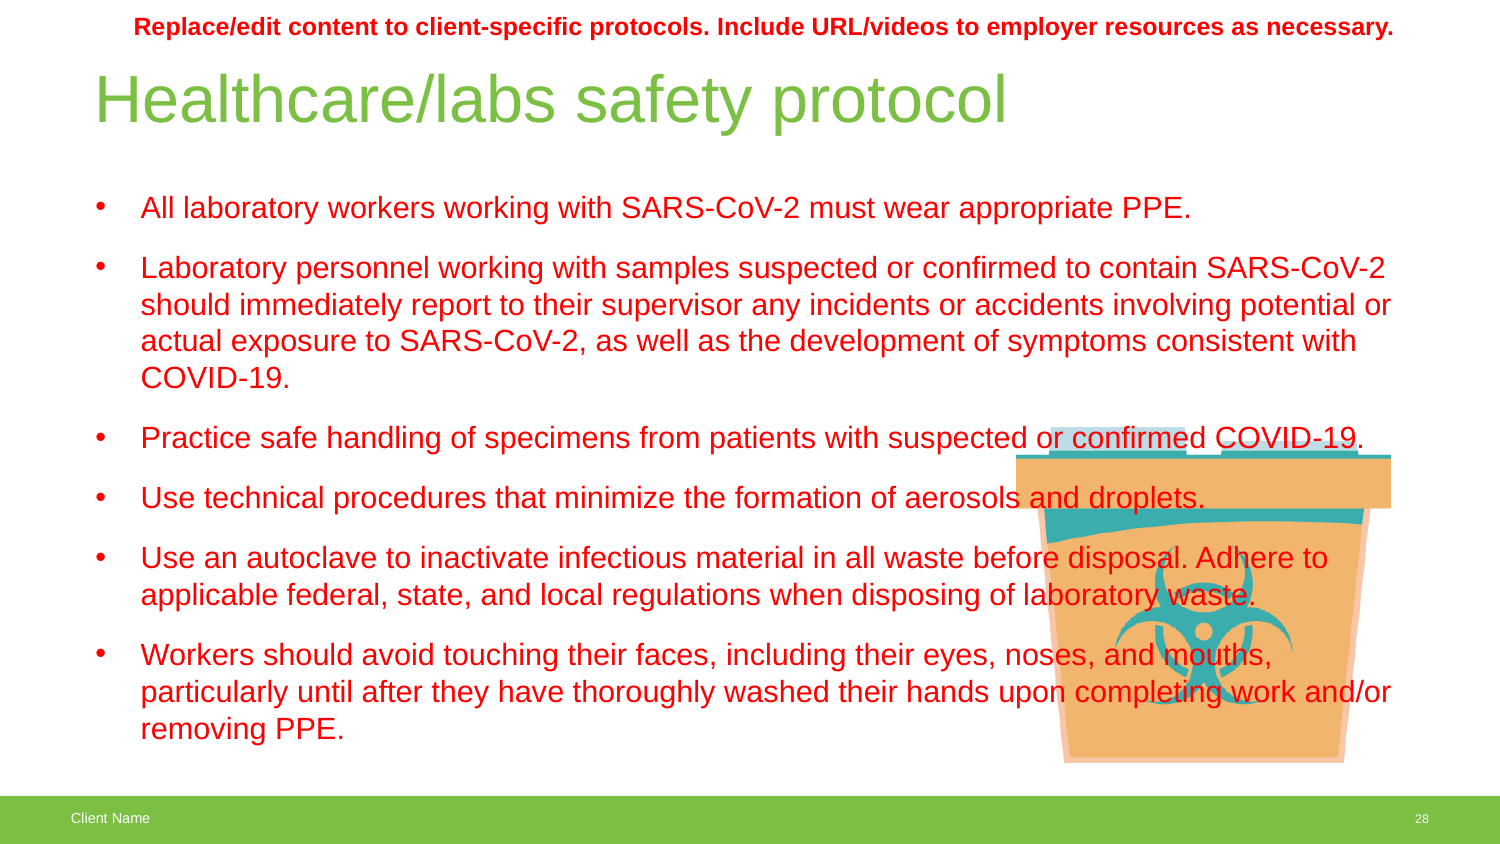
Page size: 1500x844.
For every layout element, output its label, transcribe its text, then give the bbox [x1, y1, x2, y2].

picture [1015, 387, 1391, 763]
text_box Replace/edit content to client-specific protocols. Include URL/videos to employer resources as necessary. [37, 7, 1500, 48]
list All laboratory workers working with SARS-CoV-2 must wear appropriate PPE. Laboratory personnel working with samples suspected or confirmed to contain SARS-CoV-2 should immediately report to their supervisor any incidents or accidents involving potential or actual exposure to SARS-CoV-2, as well as the development of symptoms consistent with COVID-19. Practice safe handling of specimens from patients with suspected or confirmed COVID-19. Use technical procedures that minimize the formation of aerosols and droplets. Use an autoclave to inactivate infectious material in all waste before disposal. Adhere to applicable federal, state, and local regulations when disposing of laboratory waste. Workers should avoid touching their faces, including their eyes, noses, and mouths, particularly until after they have thoroughly washed their hands upon completing work and/or removing PPE. [94, 187, 1418, 759]
title Healthcare/labs safety protocol [94, 60, 1418, 145]
